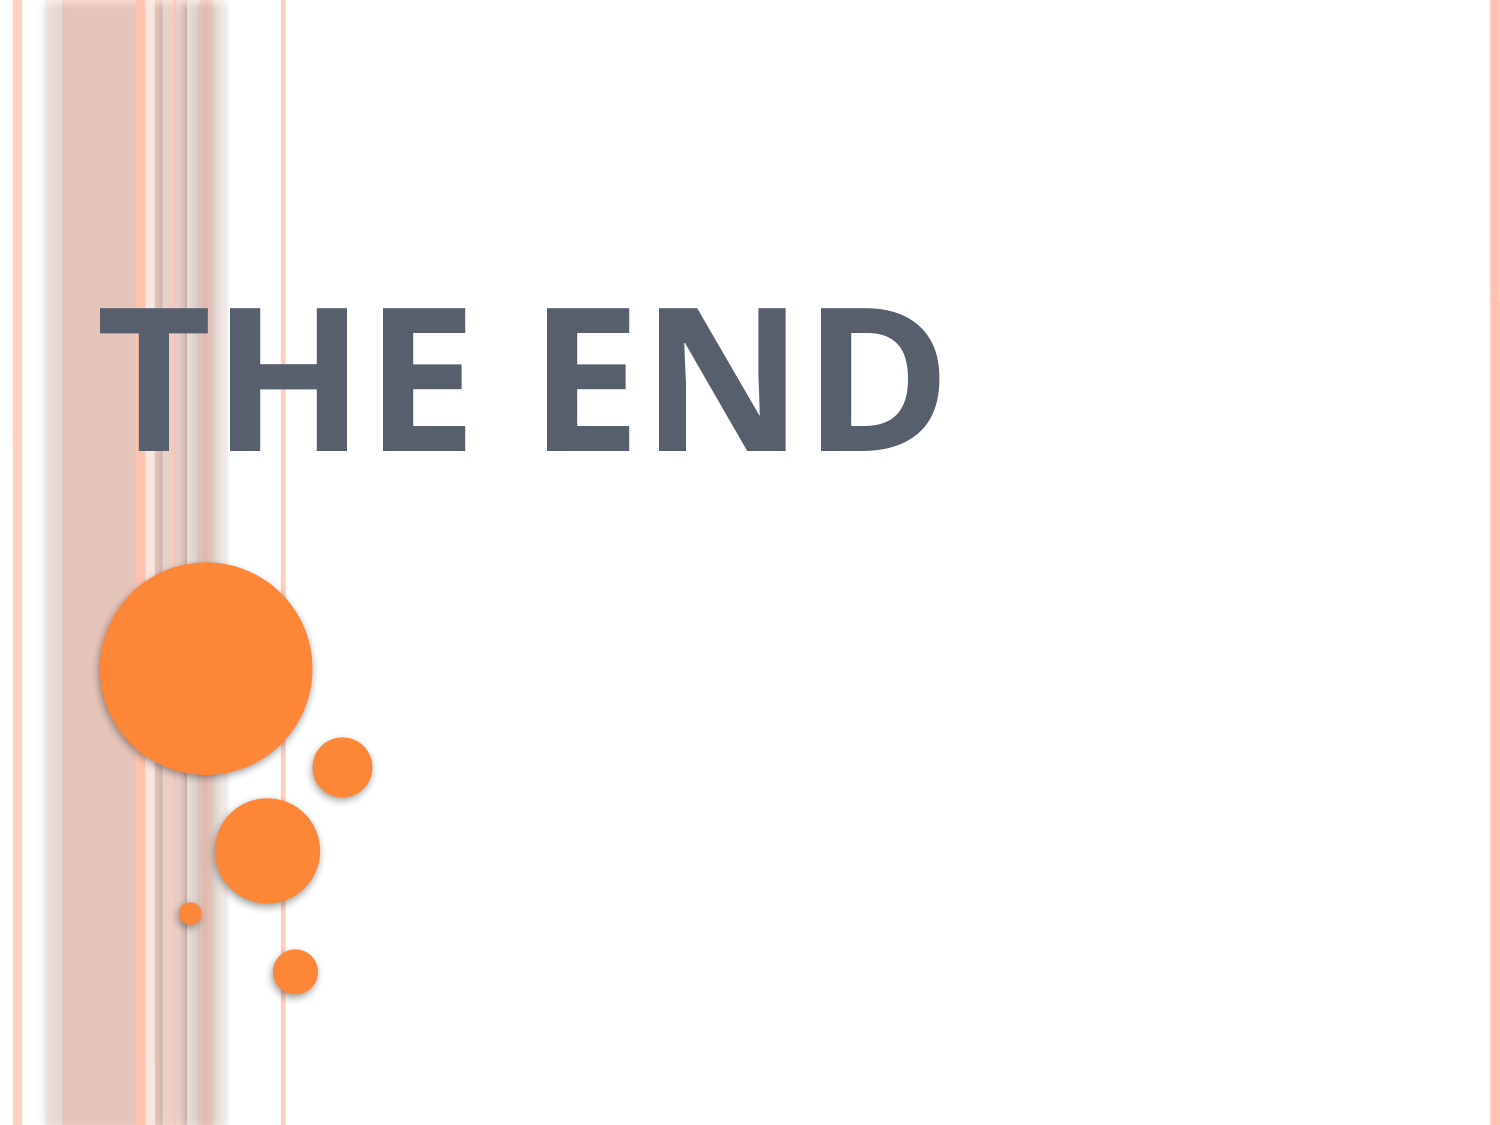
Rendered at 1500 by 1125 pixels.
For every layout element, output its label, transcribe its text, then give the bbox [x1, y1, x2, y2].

title THE END [82, 257, 1432, 499]
